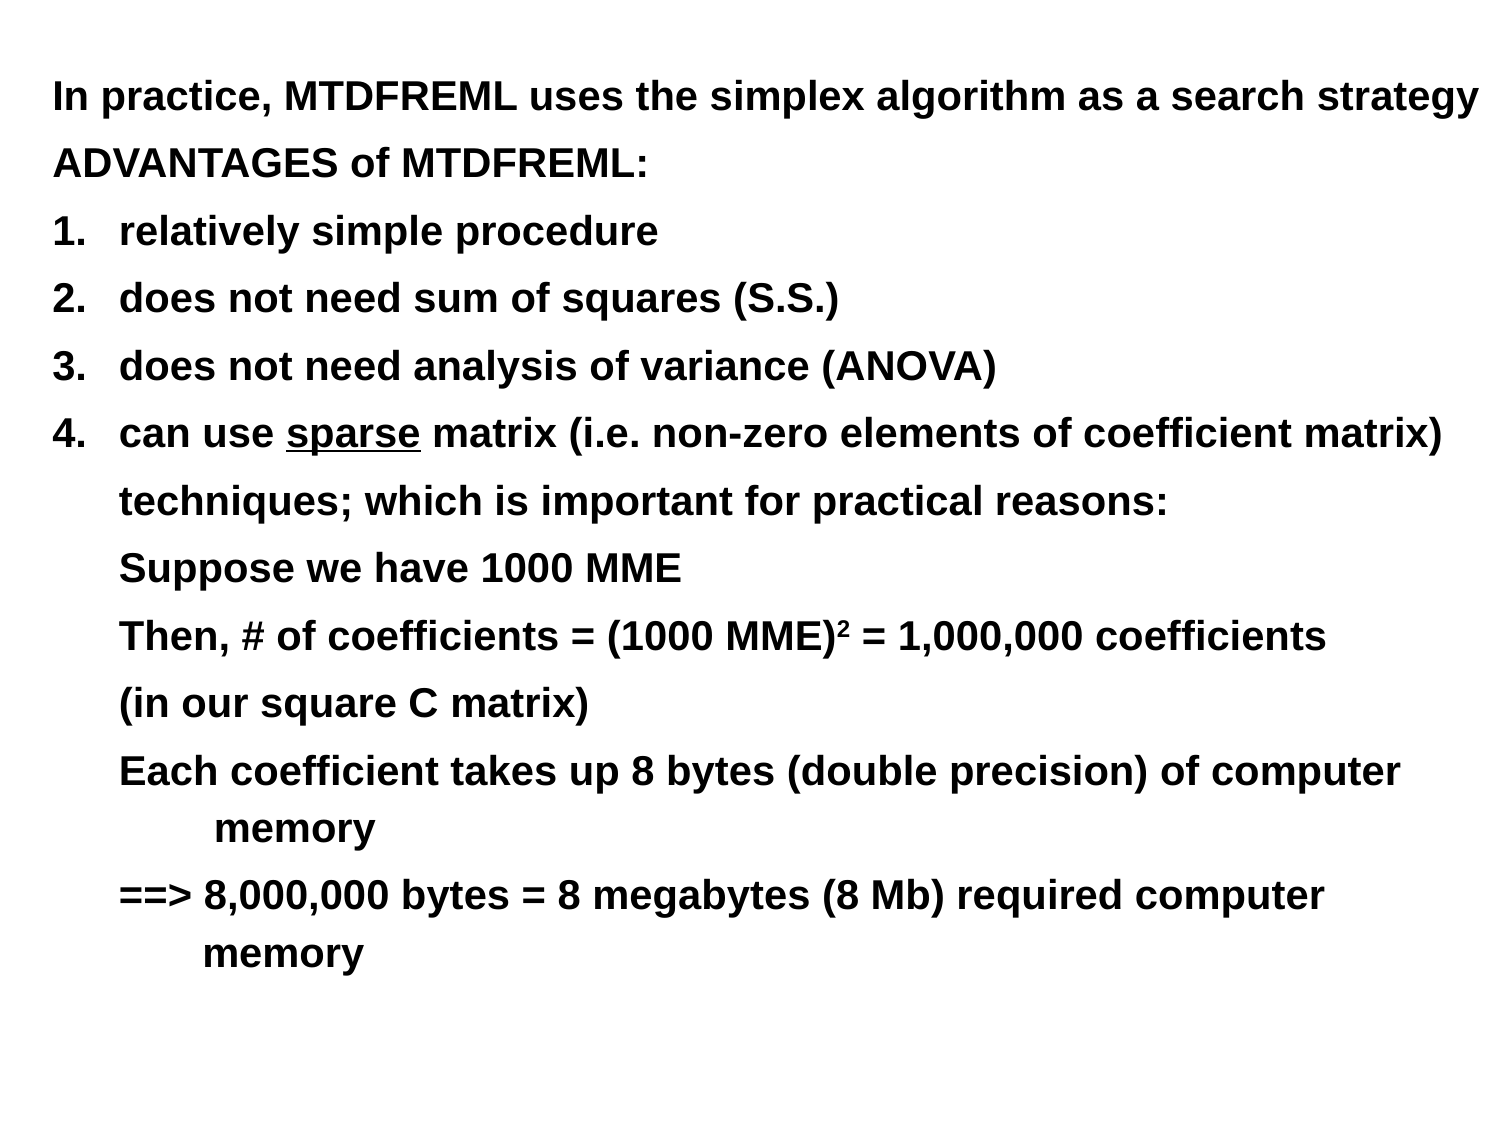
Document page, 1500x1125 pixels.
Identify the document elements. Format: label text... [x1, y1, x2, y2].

text_box In practice, MTDFREML uses the simplex algorithm as a search strategy ADVANTAGES of MTDFREML: 1. relatively simple procedure 2. does not need sum of squares (S.S.) 3. does not need analysis of variance (ANOVA) 4. can use sparse matrix (i.e. non-zero elements of coefficient matrix) techniques; which is important for practical reasons: Suppose we have 1000 MME Then, # of coefficients = (1000 MME)2 = 1,000,000 coefficients (in our square C matrix) Each coefficient takes up 8 bytes (double precision) of computer memory ==> 8,000,000 bytes = 8 megabytes (8 Mb) required computer memory [37, 43, 1500, 984]
